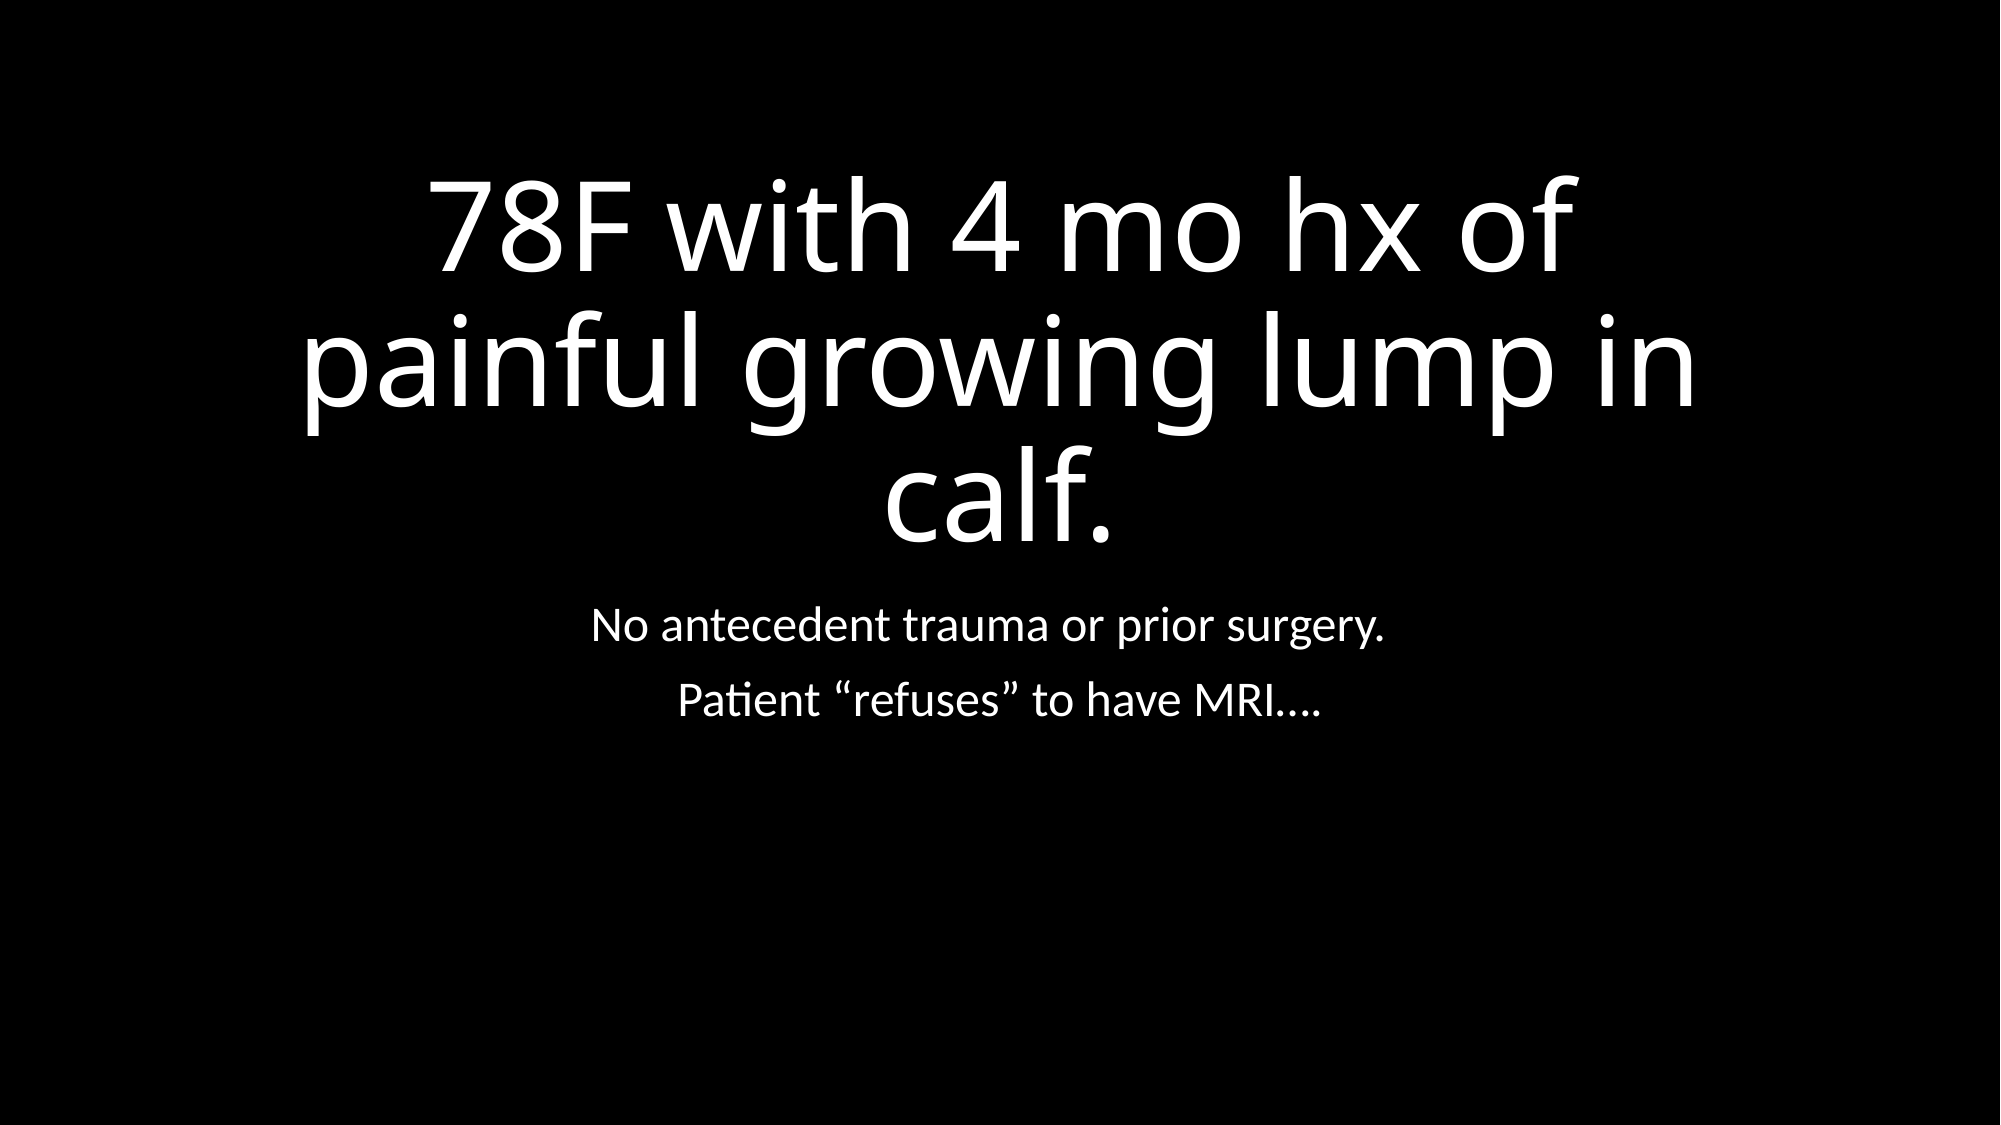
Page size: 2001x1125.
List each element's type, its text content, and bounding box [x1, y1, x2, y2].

title 78F with 4 mo hx of painful growing lump in calf. [249, 184, 1750, 576]
subtitle No antecedent trauma or prior surgery. Patient “refuses” to have MRI…. [249, 590, 1750, 863]
